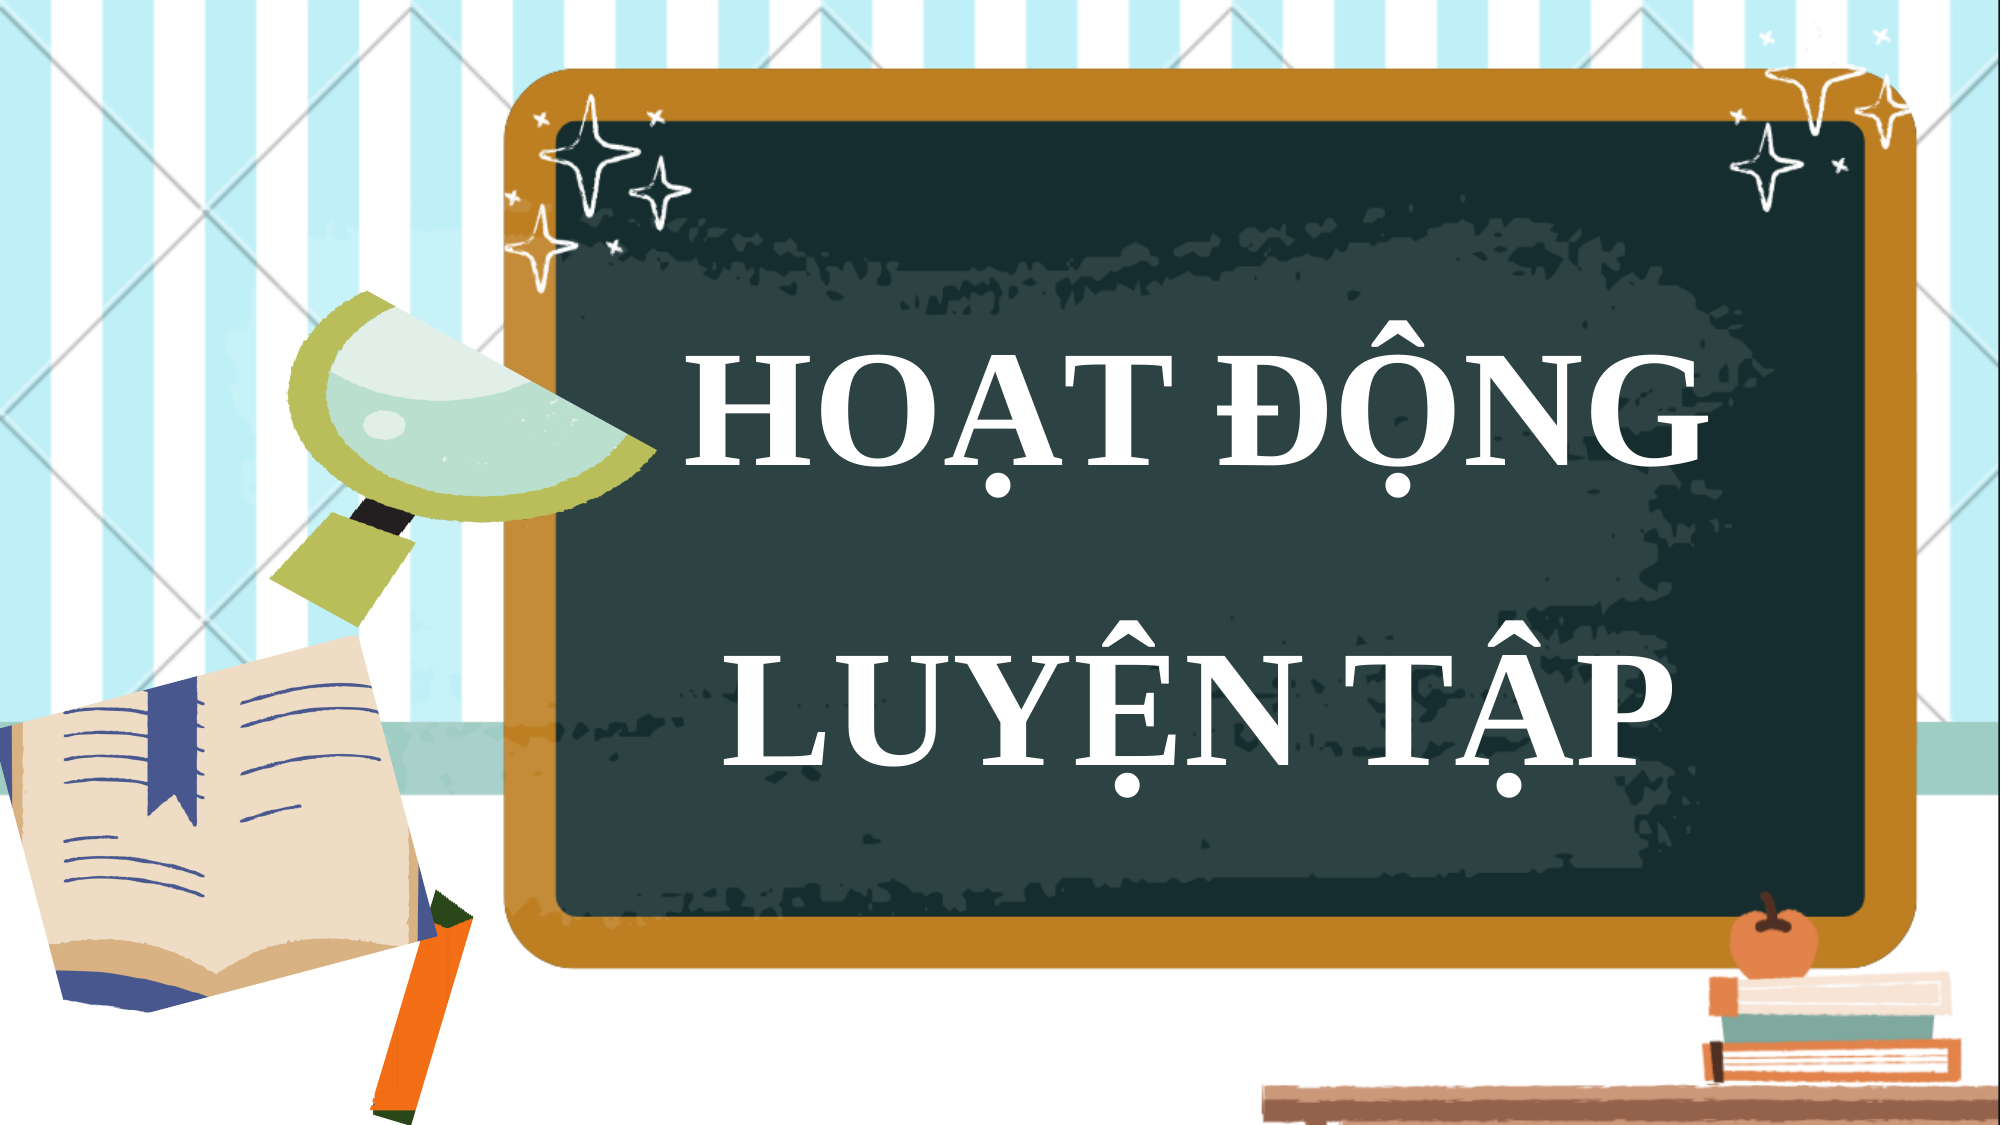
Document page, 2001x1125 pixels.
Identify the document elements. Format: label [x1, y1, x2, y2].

picture [0, 0, 2000, 1125]
text_box [25, 344, 631, 1125]
